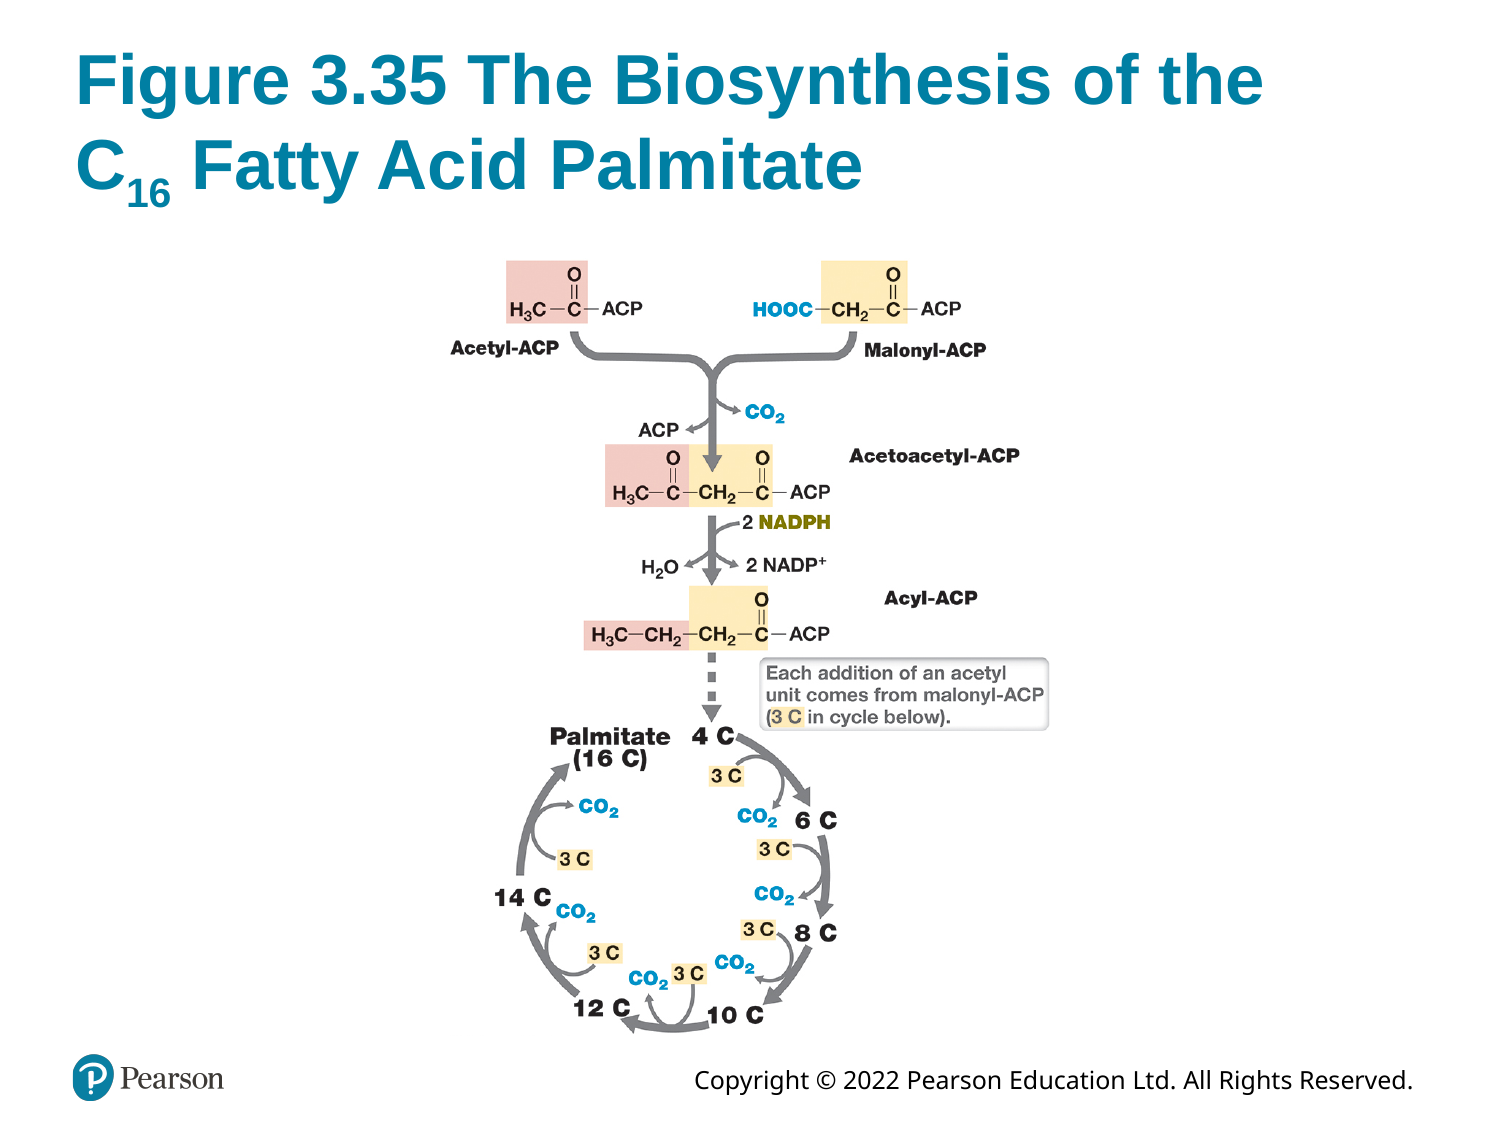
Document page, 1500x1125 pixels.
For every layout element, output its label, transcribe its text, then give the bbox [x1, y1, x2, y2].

picture [72, 1054, 88, 1070]
picture [448, 257, 1052, 1037]
title Figure 3.35 The Biosynthesis of the C16 Fatty Acid Palmitate [75, 35, 1310, 216]
picture [72, 1087, 83, 1101]
picture [80, 1063, 106, 1088]
picture [98, 1054, 224, 1101]
